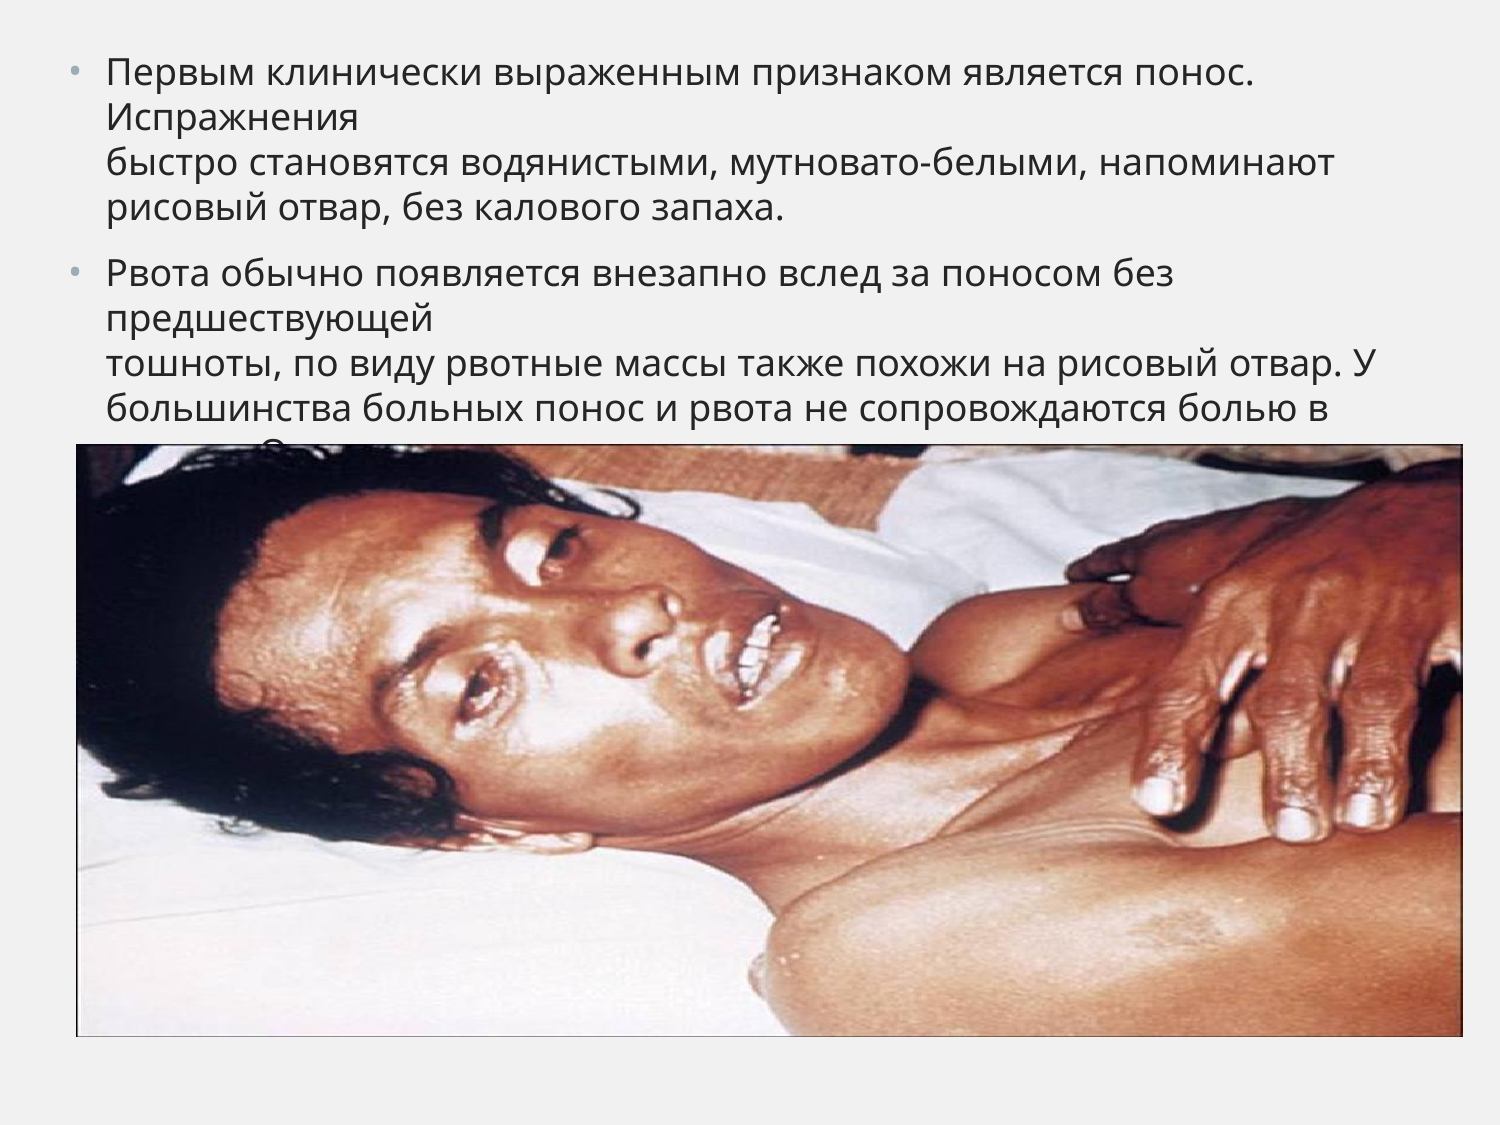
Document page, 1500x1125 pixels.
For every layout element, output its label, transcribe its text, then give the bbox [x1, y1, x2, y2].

text_box Первым клинически выраженным признаком является понос. Испражнения быстро становятся водянистыми, мутновато-белыми, напоминают рисовый отвар, без калового запаха. Рвота обычно появляется внезапно вслед за поносом без предшествующей тошноты, по виду рвотные массы также похожи на рисовый отвар. У большинства больных понос и рвота не сопровождаются болью в животе. Они ощущают нарастающую слабость, сухость во рту, боли и судорожные подергивания в мышцах, особенно икроножных. [65, 45, 1447, 564]
picture [76, 444, 1464, 1038]
